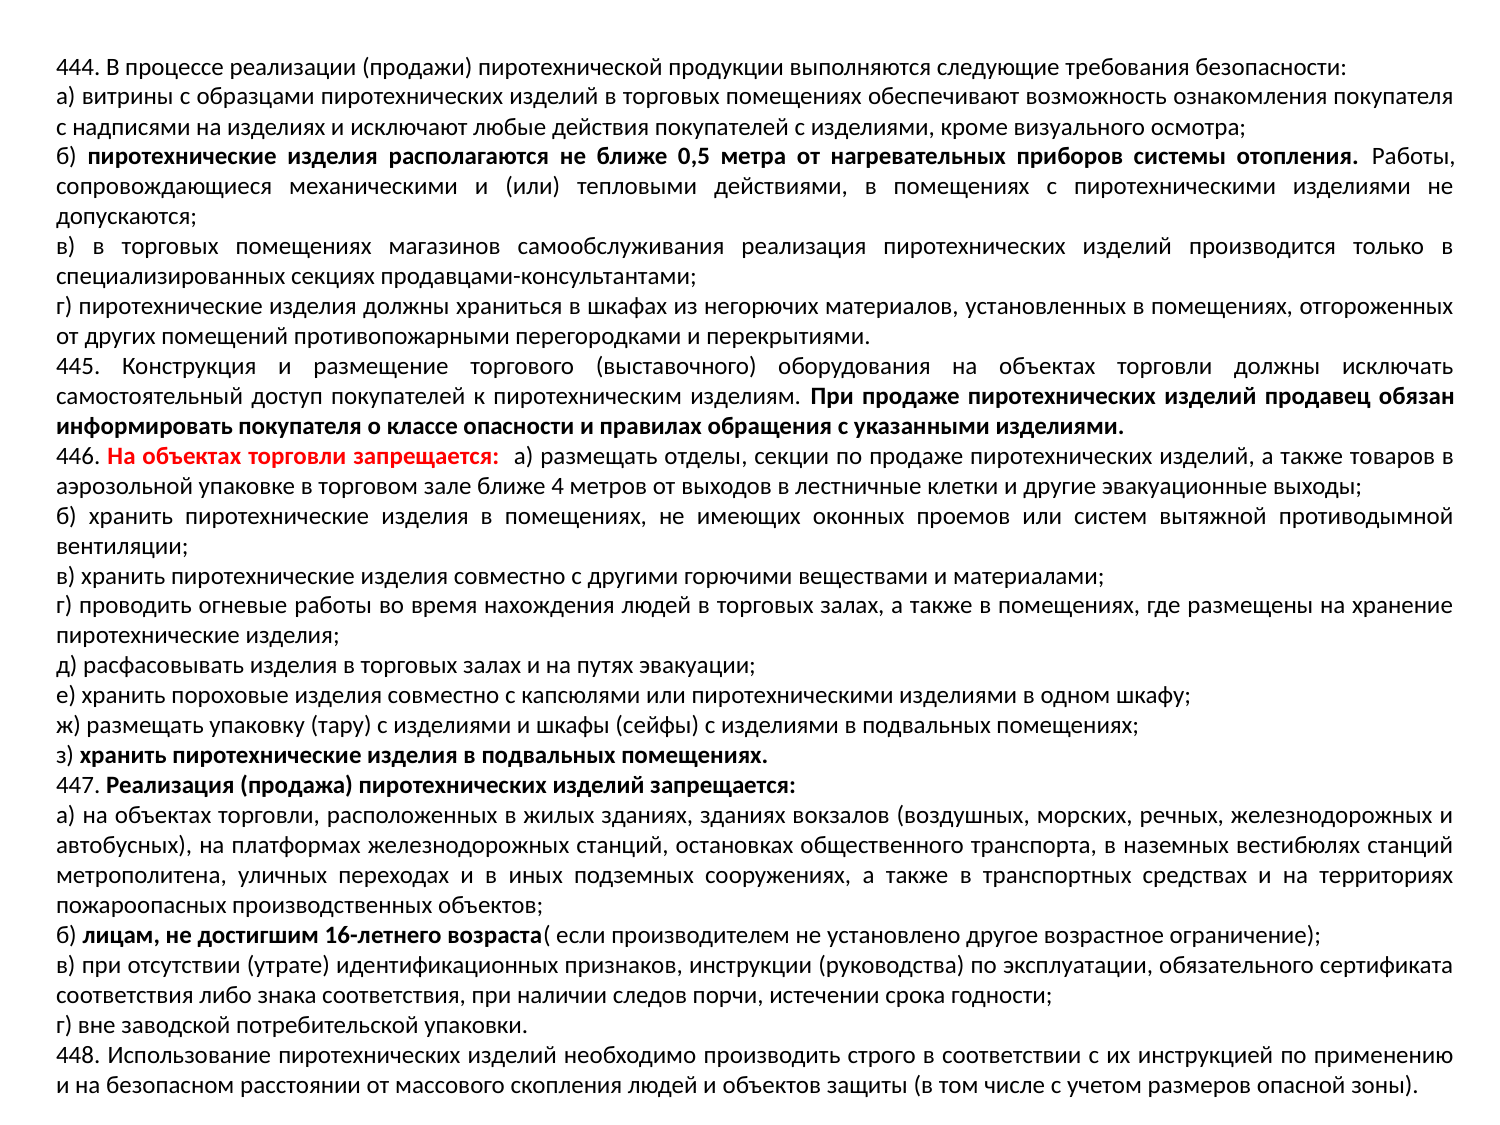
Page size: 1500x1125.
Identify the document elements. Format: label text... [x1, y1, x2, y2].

text_box 444. В процессе реализации (продажи) пиротехнической продукции выполняются следующие требования безопасности: а) витрины с образцами пиротехнических изделий в торговых помещениях обеспечивают возможность ознакомления покупателя с надписями на изделиях и исключают любые действия покупателей с изделиями, кроме визуального осмотра; б) пиротехнические изделия располагаются не ближе 0,5 метра от нагревательных приборов системы отопления. Работы, сопровождающиеся механическими и (или) тепловыми действиями, в помещениях с пиротехническими изделиями не допускаются; в) в торговых помещениях магазинов самообслуживания реализация пиротехнических изделий производится только в специализированных секциях продавцами-консультантами; г) пиротехнические изделия должны храниться в шкафах из негорючих материалов, установленных в помещениях, отгороженных от других помещений противопожарными перегородками и перекрытиями. 445. Конструкция и размещение торгового (выставочного) оборудования на объектах торговли должны исключать самостоятельный доступ покупателей к пиротехническим изделиям. При продаже пиротехнических изделий продавец обязан информировать покупателя о классе опасности и правилах обращения с указанными изделиями. 446. На объектах торговли запрещается: а) размещать отделы, секции по продаже пиротехнических изделий, а также товаров в аэрозольной упаковке в торговом зале ближе 4 метров от выходов в лестничные клетки и другие эвакуационные выходы; б) хранить пиротехнические изделия в помещениях, не имеющих оконных проемов или систем вытяжной противодымной вентиляции; в) хранить пиротехнические изделия совместно с другими горючими веществами и материалами; г) проводить огневые работы во время нахождения людей в торговых залах, а также в помещениях, где размещены на хранение пиротехнические изделия; д) расфасовывать изделия в торговых залах и на путях эвакуации; е) хранить пороховые изделия совместно с капсюлями или пиротехническими изделиями в одном шкафу; ж) размещать упаковку (тару) с изделиями и шкафы (сейфы) с изделиями в подвальных помещениях; з) хранить пиротехнические изделия в подвальных помещениях. 447. Реализация (продажа) пиротехнических изделий запрещается: а) на объектах торговли, расположенных в жилых зданиях, зданиях вокзалов (воздушных, морских, речных, железнодорожных и автобусных), на платформах железнодорожных станций, остановках общественного транспорта, в наземных вестибюлях станций метрополитена, уличных переходах и в иных подземных сооружениях, а также в транспортных средствах и на территориях пожароопасных производственных объектов; б) лицам, не достигшим 16-летнего возраста( если производителем не установлено другое возрастное ограничение); в) при отсутствии (утрате) идентификационных признаков, инструкции (руководства) по эксплуатации, обязательного сертификата соответствия либо знака соответствия, при наличии следов порчи, истечении срока годности; г) вне заводской потребительской упаковки. 448. Использование пиротехнических изделий необходимо производить строго в соответствии с их инструкцией по применению и на безопасном расстоянии от массового скопления людей и объектов защиты (в том числе с учетом размеров опасной зоны). [41, 42, 1471, 1106]
